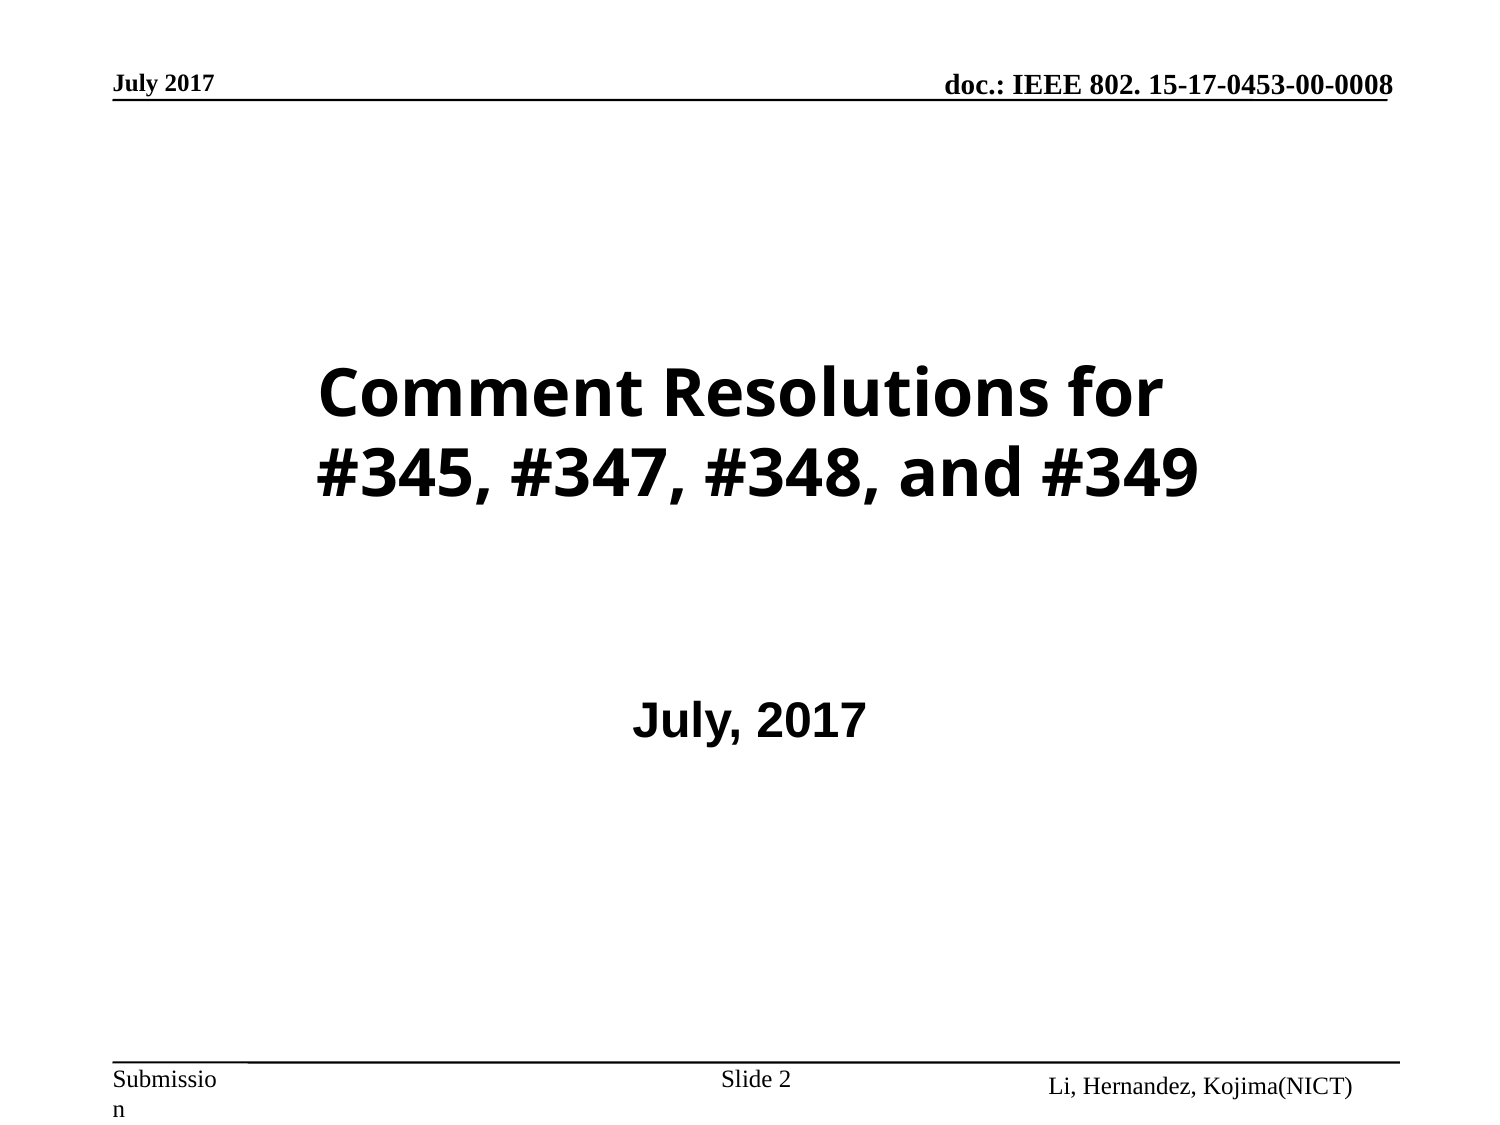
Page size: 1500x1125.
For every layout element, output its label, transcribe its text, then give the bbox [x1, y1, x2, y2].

subtitle July, 2017 [224, 679, 1276, 894]
slide_number Slide 2 [720, 1061, 792, 1093]
title Comment Resolutions for #345, #347, #348, and #349 [112, 269, 1388, 591]
